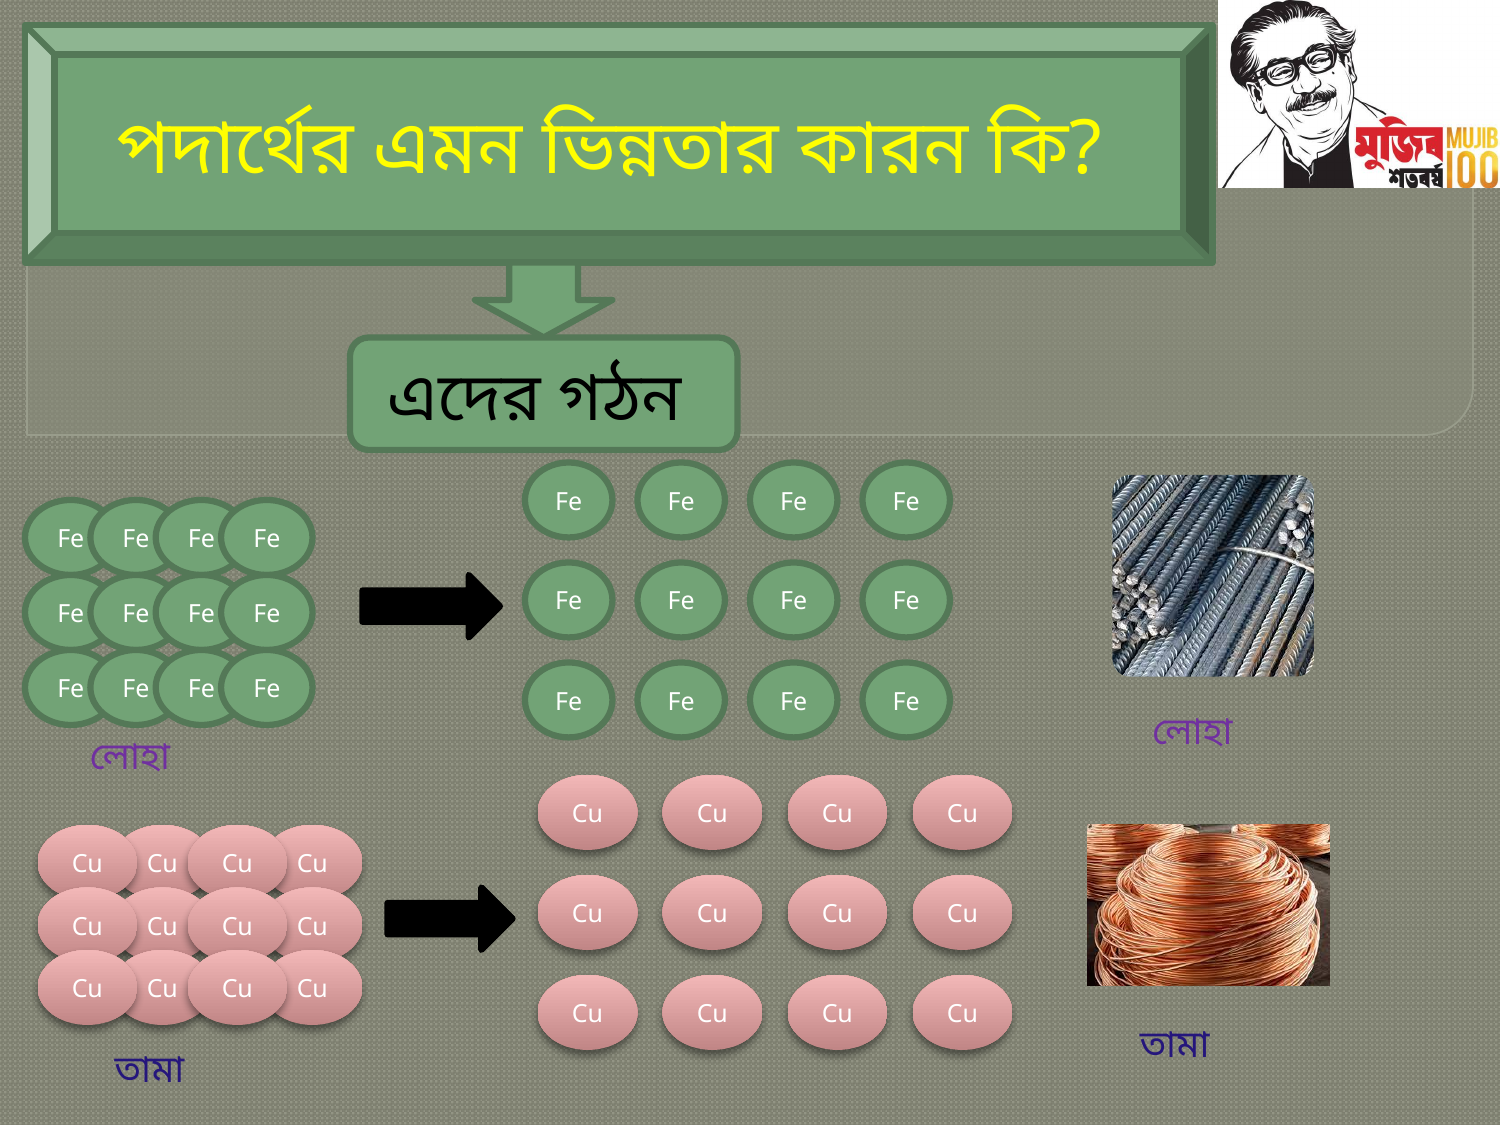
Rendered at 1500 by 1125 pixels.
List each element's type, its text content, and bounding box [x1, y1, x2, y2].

picture [1112, 474, 1315, 677]
text_box [359, 572, 504, 641]
text_box তামা [99, 1037, 325, 1098]
text_box লোহা [74, 737, 300, 785]
text_box [471, 259, 616, 334]
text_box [37, 824, 363, 1026]
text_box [24, 499, 313, 726]
text_box [384, 884, 516, 953]
picture [1087, 824, 1330, 987]
text_box পদার্থের এমন ভিন্নতার কারন কি? [22, 22, 1216, 266]
text_box লোহা [1137, 699, 1363, 760]
text_box এদের গঠন [346, 334, 741, 454]
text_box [524, 462, 951, 738]
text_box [537, 774, 1013, 1051]
picture [1218, 0, 1500, 188]
text_box তামা [1124, 1012, 1350, 1073]
